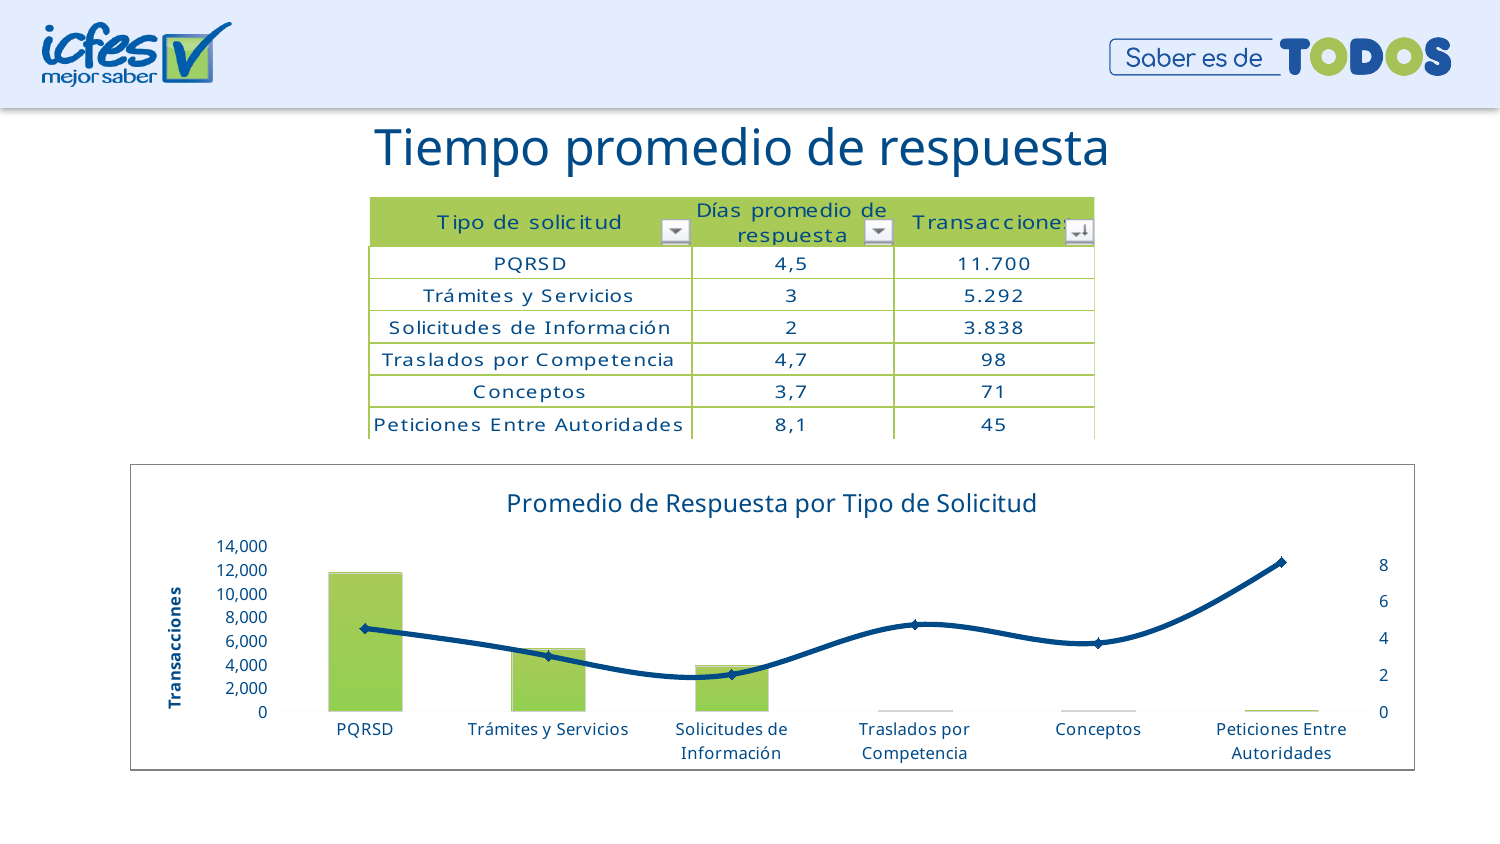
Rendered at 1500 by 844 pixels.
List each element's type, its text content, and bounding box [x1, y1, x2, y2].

text_box Tiempo promedio de respuesta [150, 124, 1336, 174]
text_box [367, 195, 1097, 441]
picture [1102, 29, 1459, 84]
chart [129, 463, 1416, 771]
picture [42, 21, 232, 87]
